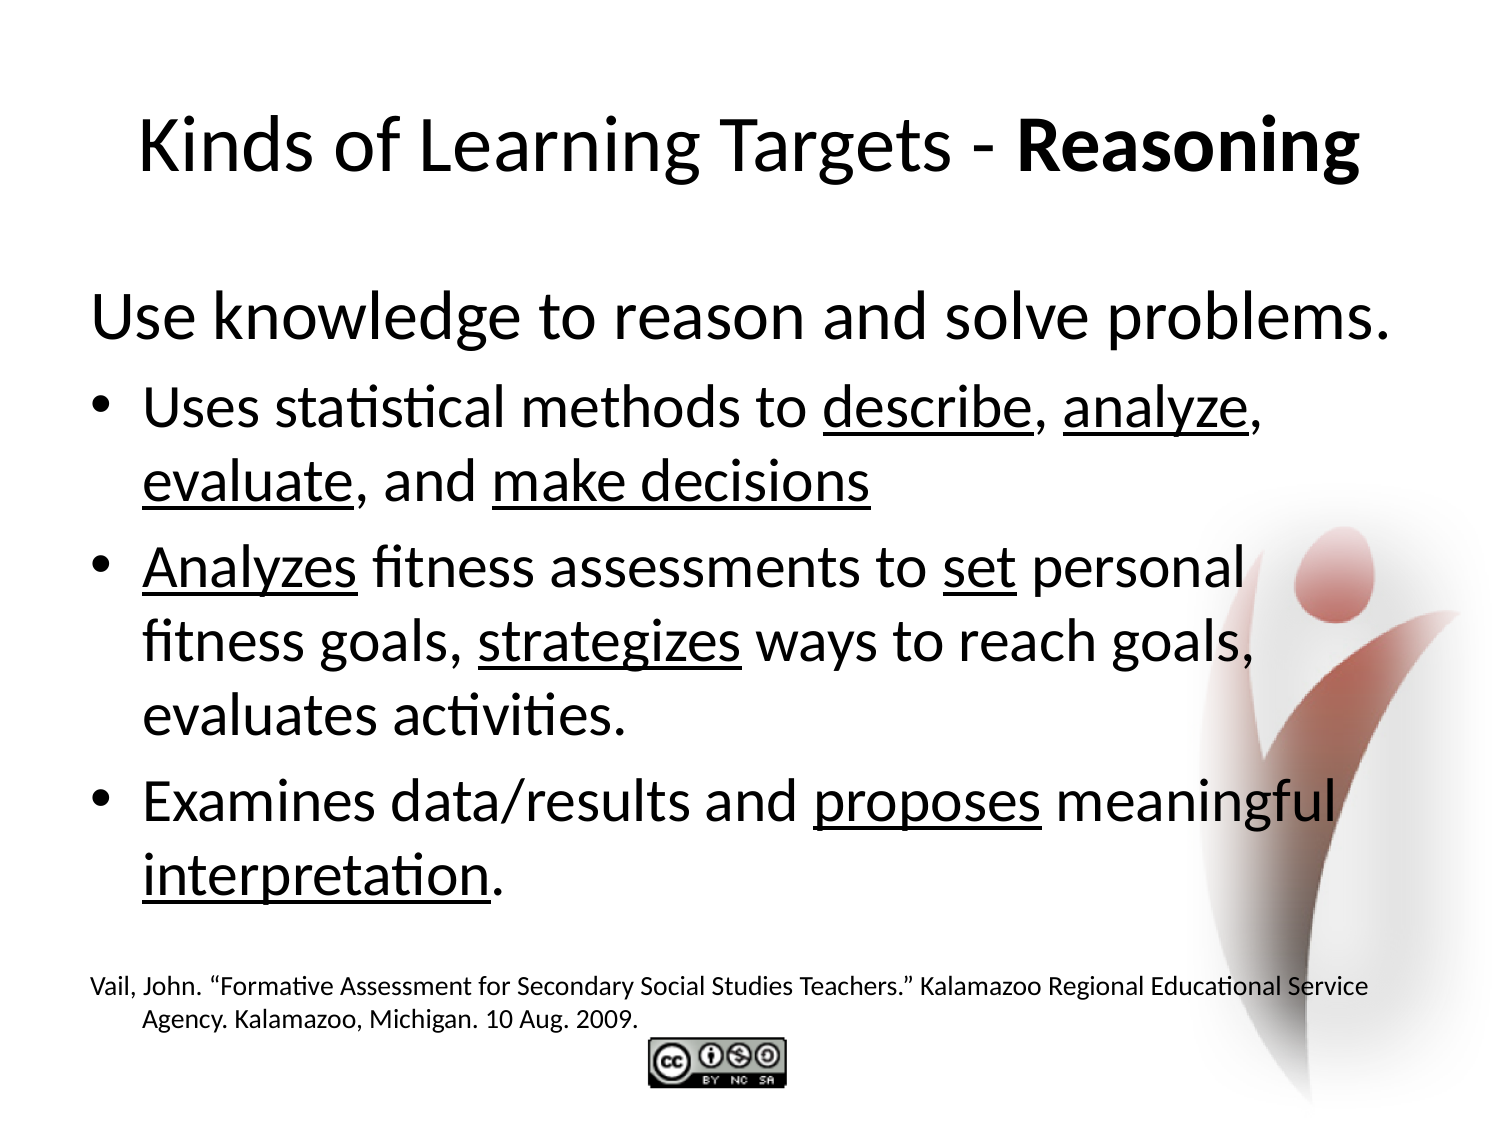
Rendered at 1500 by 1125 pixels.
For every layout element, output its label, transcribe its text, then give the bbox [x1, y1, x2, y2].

list Use knowledge to reason and solve problems. Uses statistical methods to describe, analyze, evaluate, and make decisions Analyzes fitness assessments to set personal fitness goals, strategizes ways to reach goals, evaluates activities. Examines data/results and proposes meaningful interpretation. Vail, John. “Formative Assessment for Secondary Social Studies Teachers.” Kalamazoo Regional Educational Service Agency. Kalamazoo, Michigan. 10 Aug. 2009. [75, 262, 1425, 1125]
title Kinds of Learning Targets - Reasoning [75, 45, 1425, 233]
